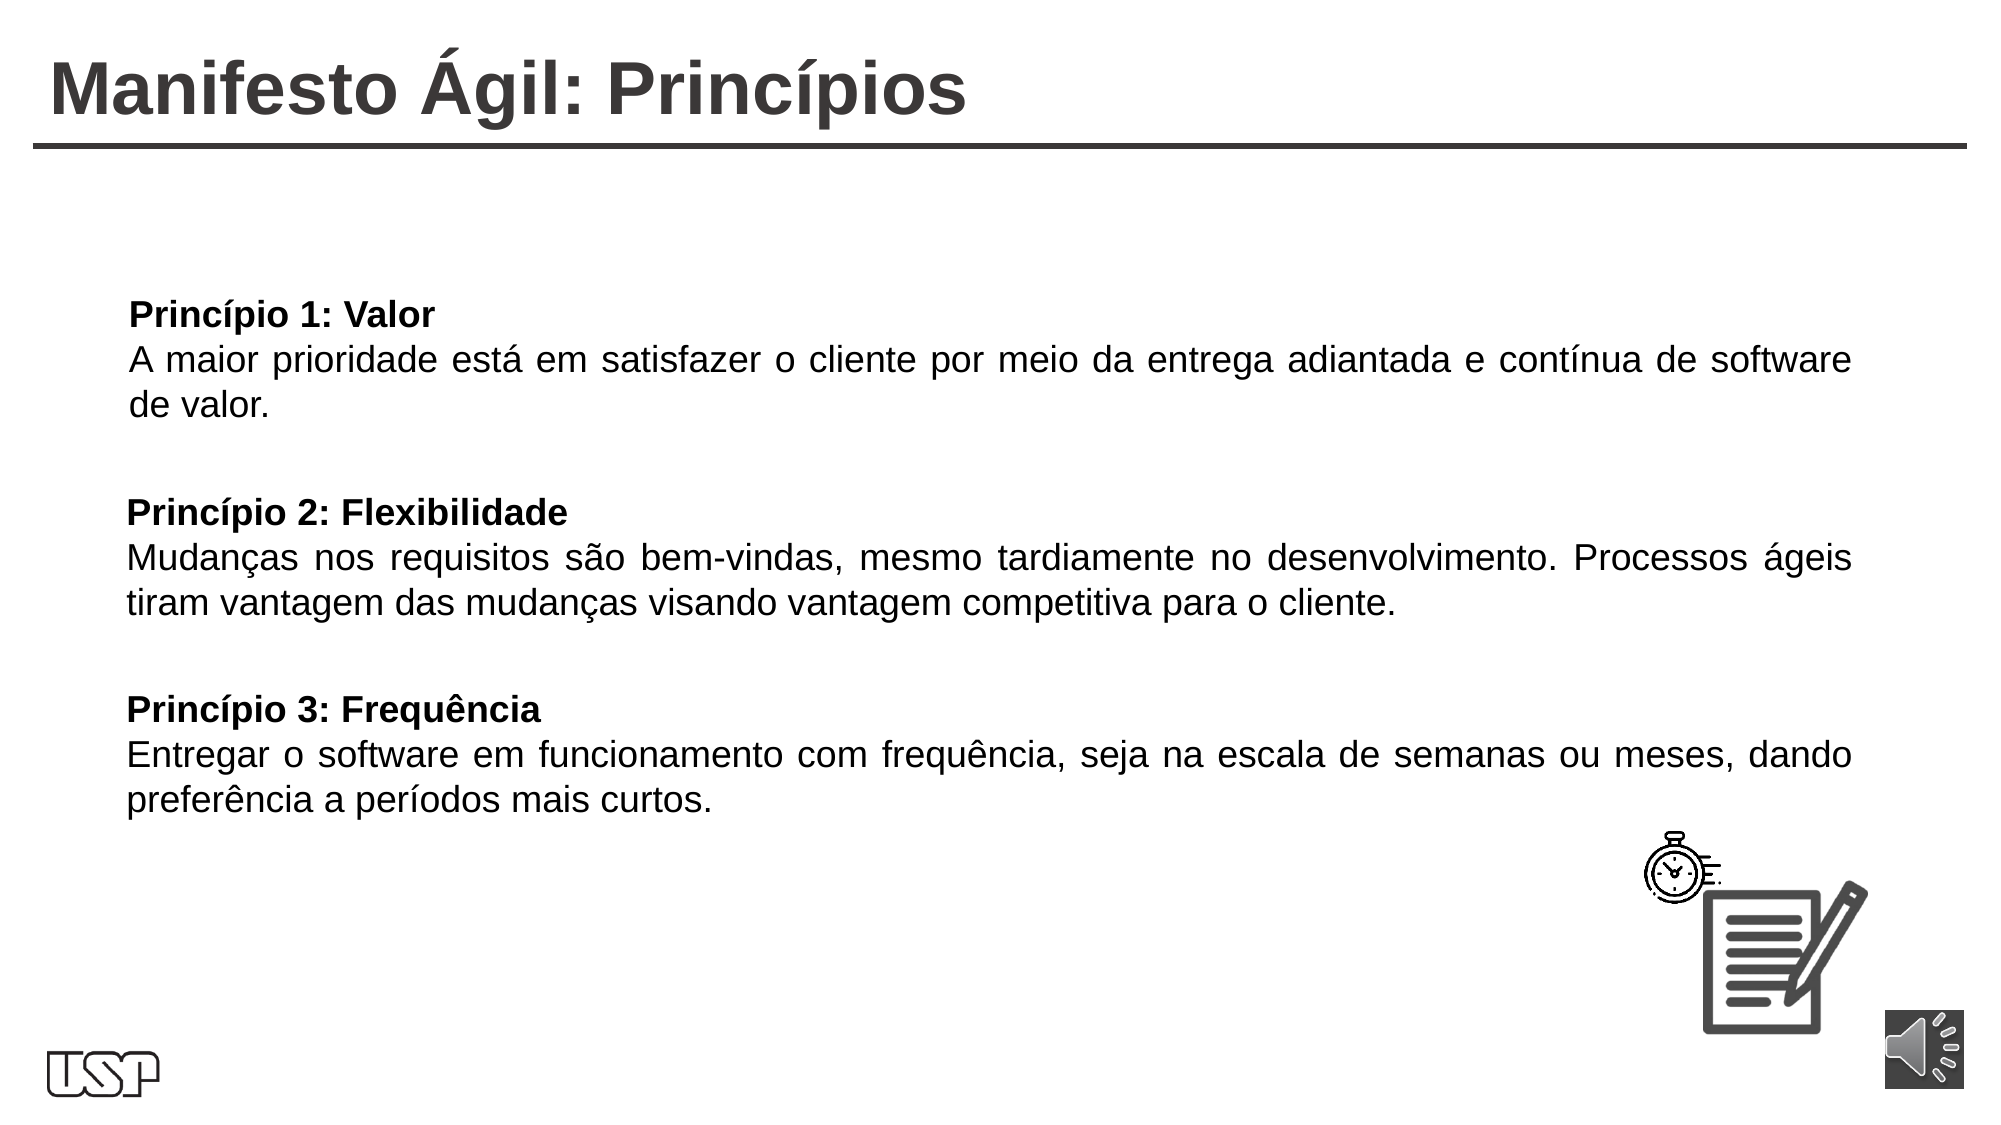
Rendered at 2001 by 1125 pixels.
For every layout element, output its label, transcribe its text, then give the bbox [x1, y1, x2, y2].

picture [1884, 1009, 1965, 1090]
text_box Princípio 1: Valor A maior prioridade está em satisfazer o cliente por meio da entrega adiantada e contínua de software de valor. [114, 283, 1868, 433]
picture [41, 1031, 163, 1123]
slide_number 5 [1525, 1046, 1976, 1107]
text_box Princípio 2: Flexibilidade Mudanças nos requisitos são bem-vindas, mesmo tardiamente no desenvolvimento. Processos ágeis tiram vantagem das mudanças visando vantagem competitiva para o cliente. [111, 480, 1868, 631]
text_box Manifesto Ágil: Princípios [34, 32, 985, 138]
picture [1644, 829, 1868, 1039]
text_box Princípio 3: Frequência Entregar o software em funcionamento com frequência, seja na escala de semanas ou meses, dando preferência a períodos mais curtos. [111, 677, 1868, 828]
